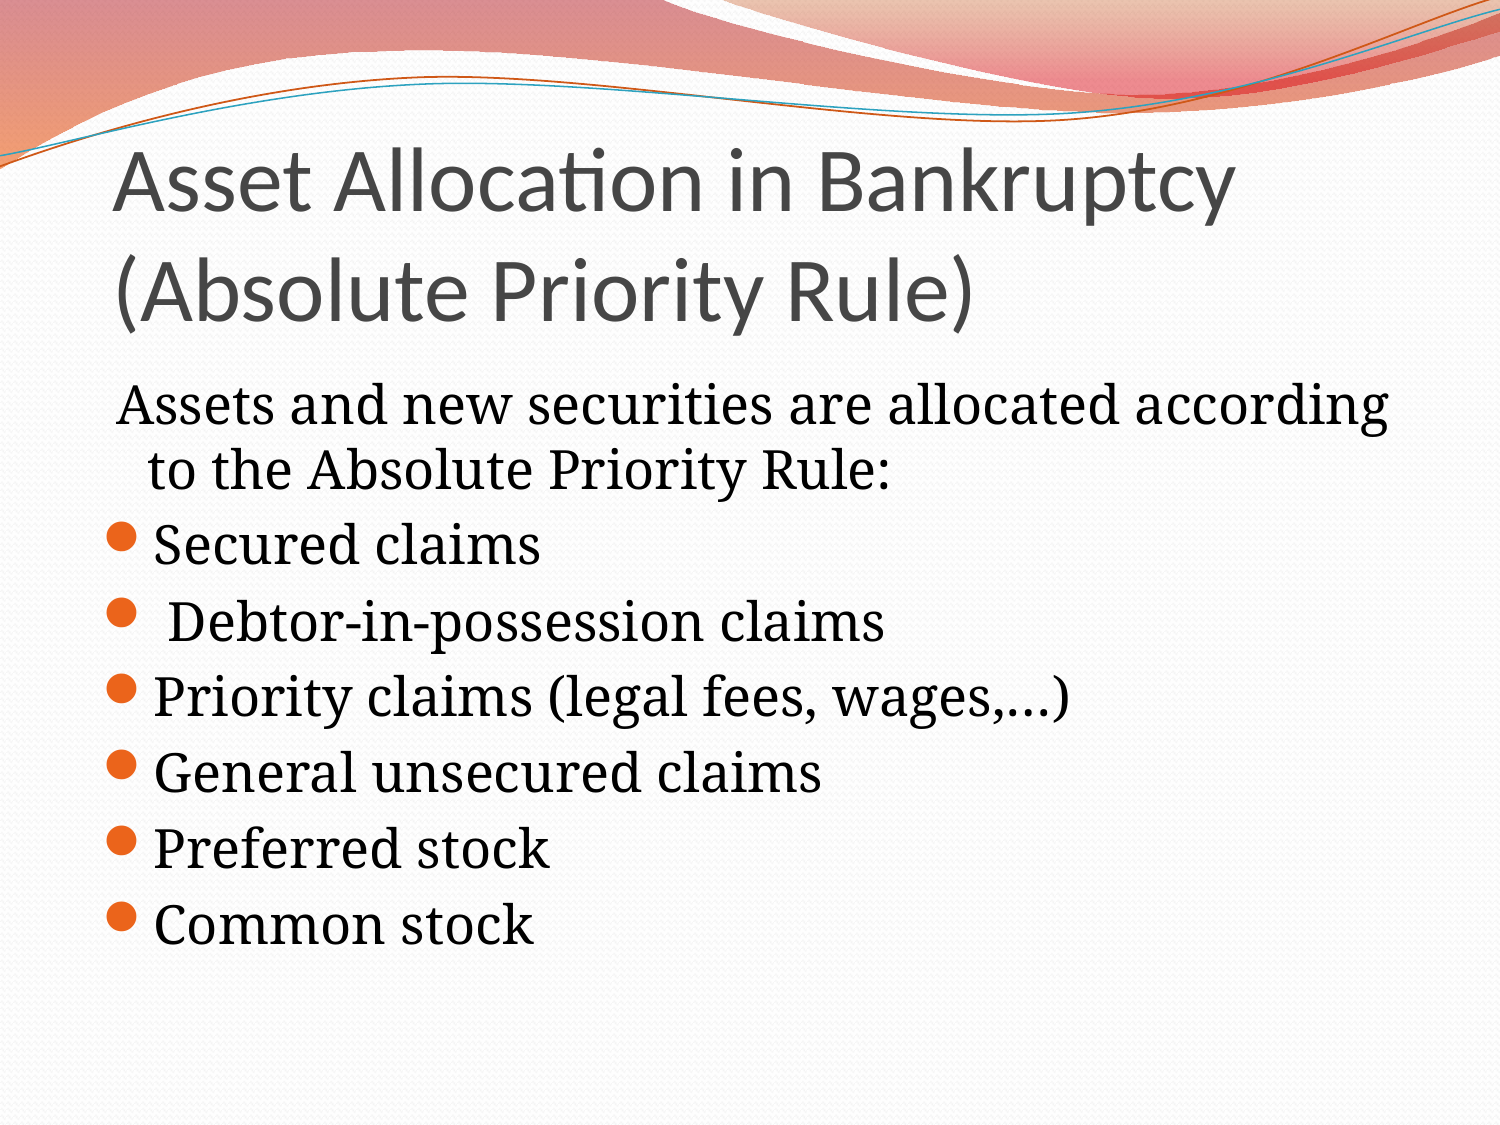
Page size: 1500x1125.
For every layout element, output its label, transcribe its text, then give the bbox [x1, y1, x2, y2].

title Asset Allocation in Bankruptcy (Absolute Priority Rule) [112, 112, 1463, 450]
list Assets and new securities are allocated according to the Absolute Priority Rule: Secured claims Debtor-in-possession claims Priority claims (legal fees, wages,…) General unsecured claims Preferred stock Common stock [87, 362, 1438, 1083]
